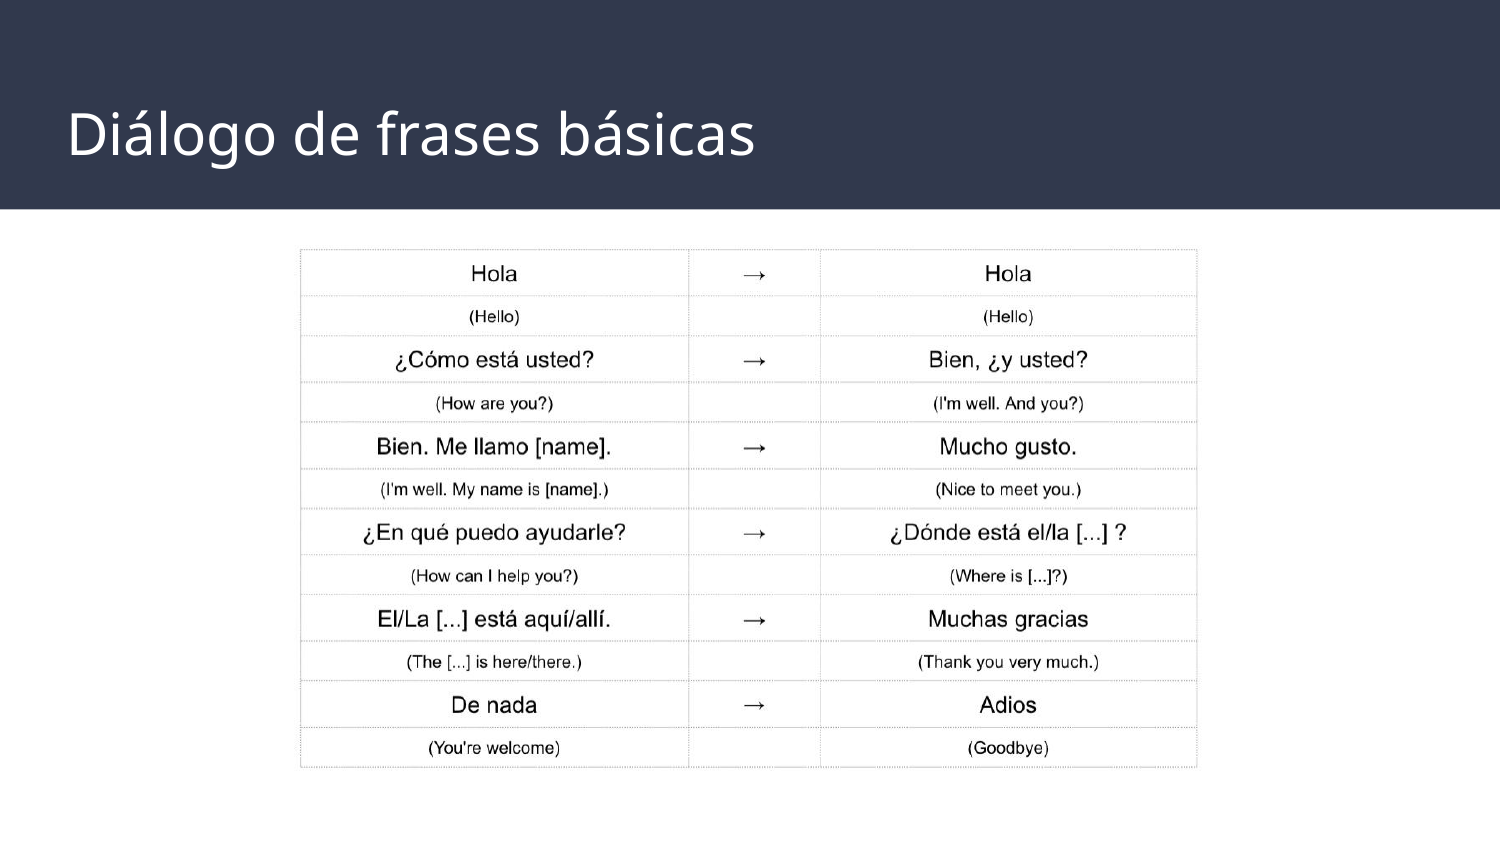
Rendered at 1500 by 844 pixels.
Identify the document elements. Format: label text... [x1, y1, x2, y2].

title Diálogo de frases básicas [51, 82, 1449, 185]
picture [287, 230, 1213, 810]
